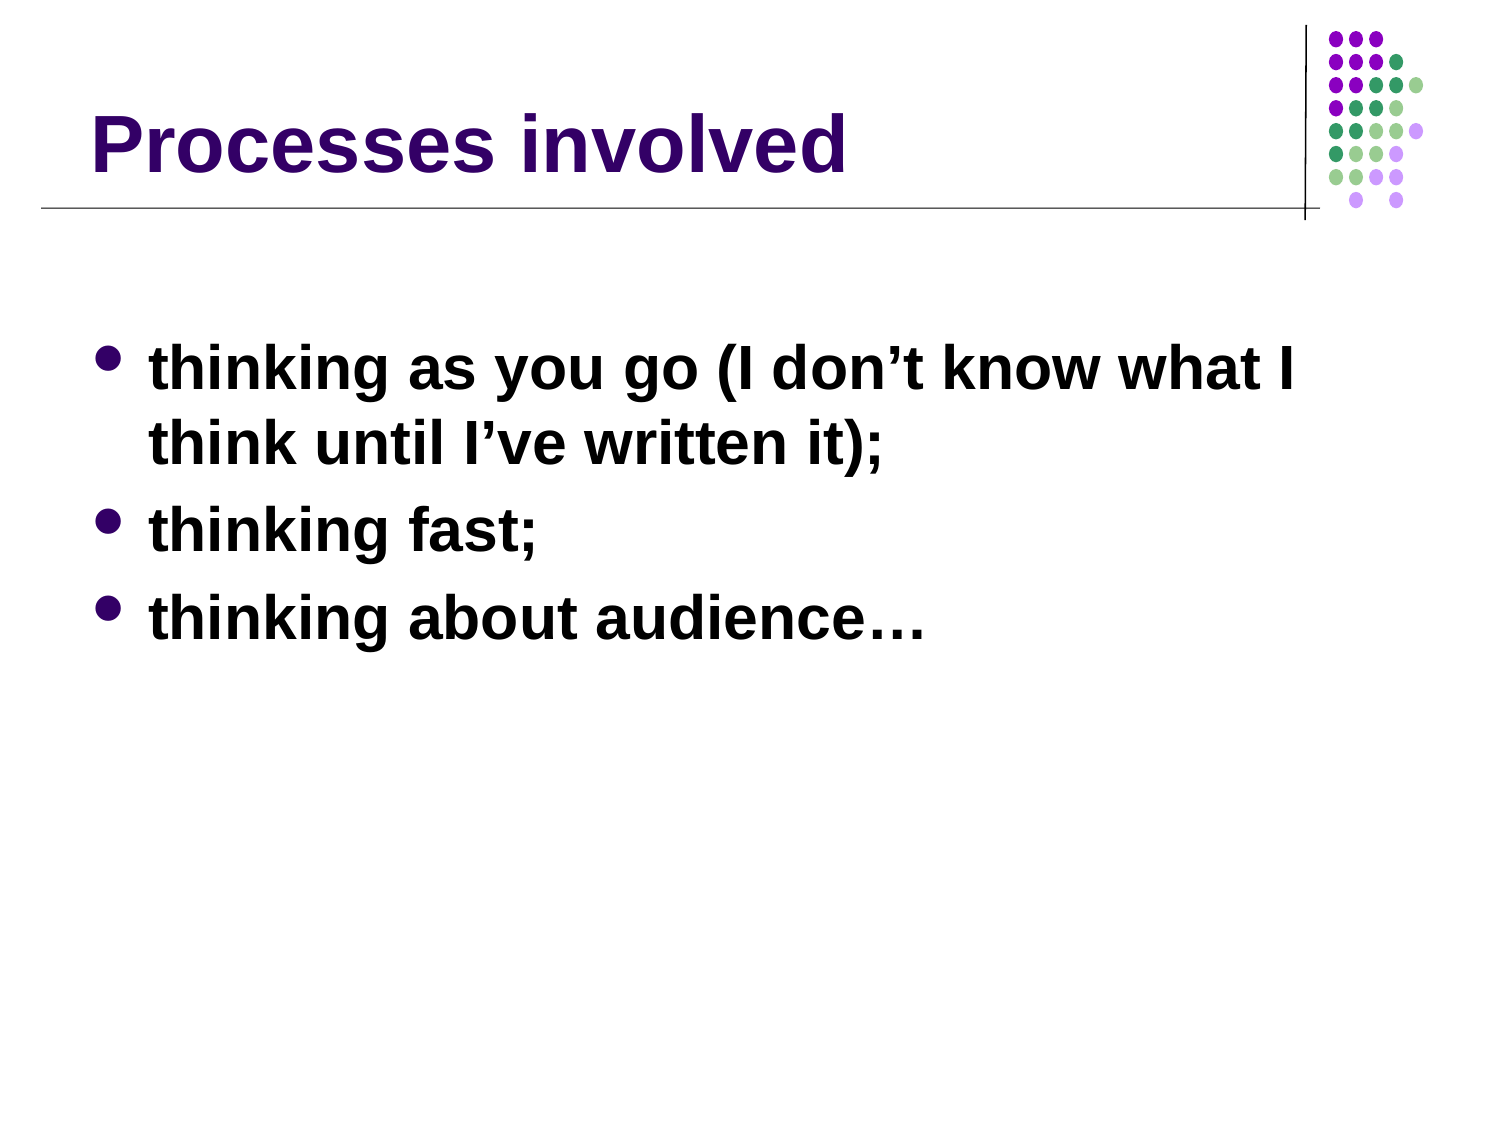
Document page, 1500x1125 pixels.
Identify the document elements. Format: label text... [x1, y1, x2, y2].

list thinking as you go (I don’t know what I think until I’ve written it); thinking fast; thinking about audience… [76, 231, 1428, 1018]
title Processes involved [74, 19, 1313, 197]
